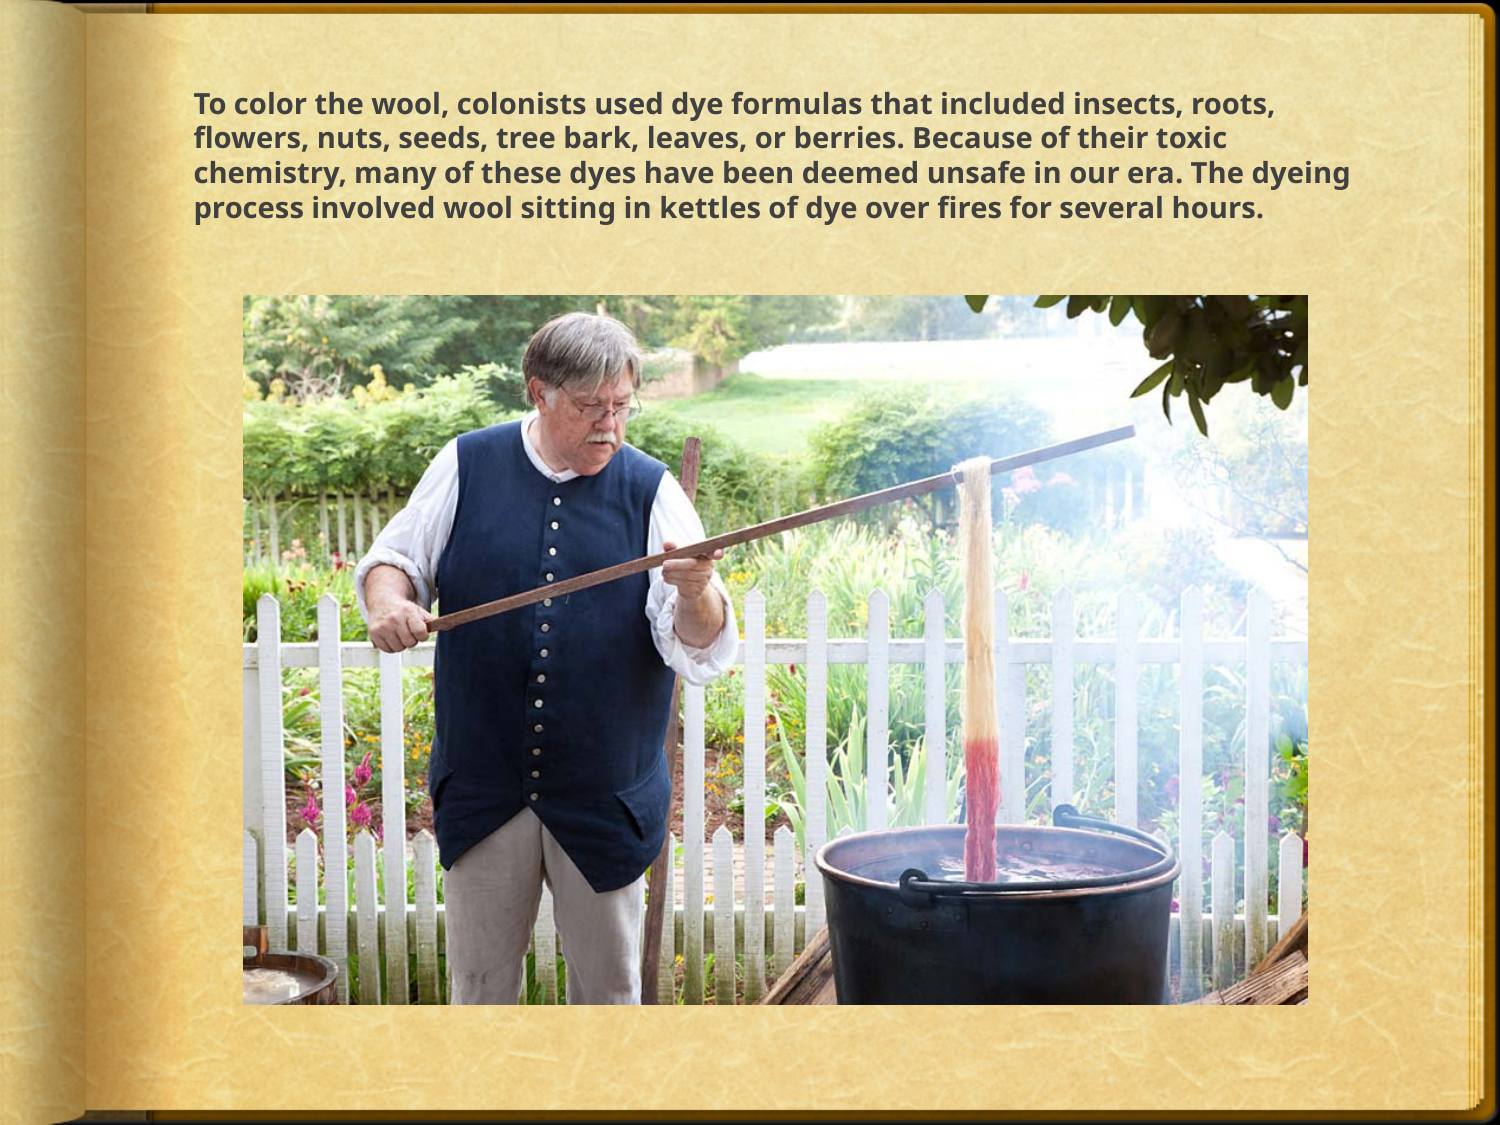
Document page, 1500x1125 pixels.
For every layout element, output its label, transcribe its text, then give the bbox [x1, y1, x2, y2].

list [177, 294, 1373, 1006]
picture [0, 0, 1500, 1125]
title To color the wool, colonists used dye formulas that included insects, roots, flowers, nuts, seeds, tree bark, leaves, or berries. Because of their toxic chemistry, many of these dyes have been deemed unsafe in our era. The dyeing process involved wool sitting in kettles of dye over fires for several hours. [178, 45, 1372, 265]
